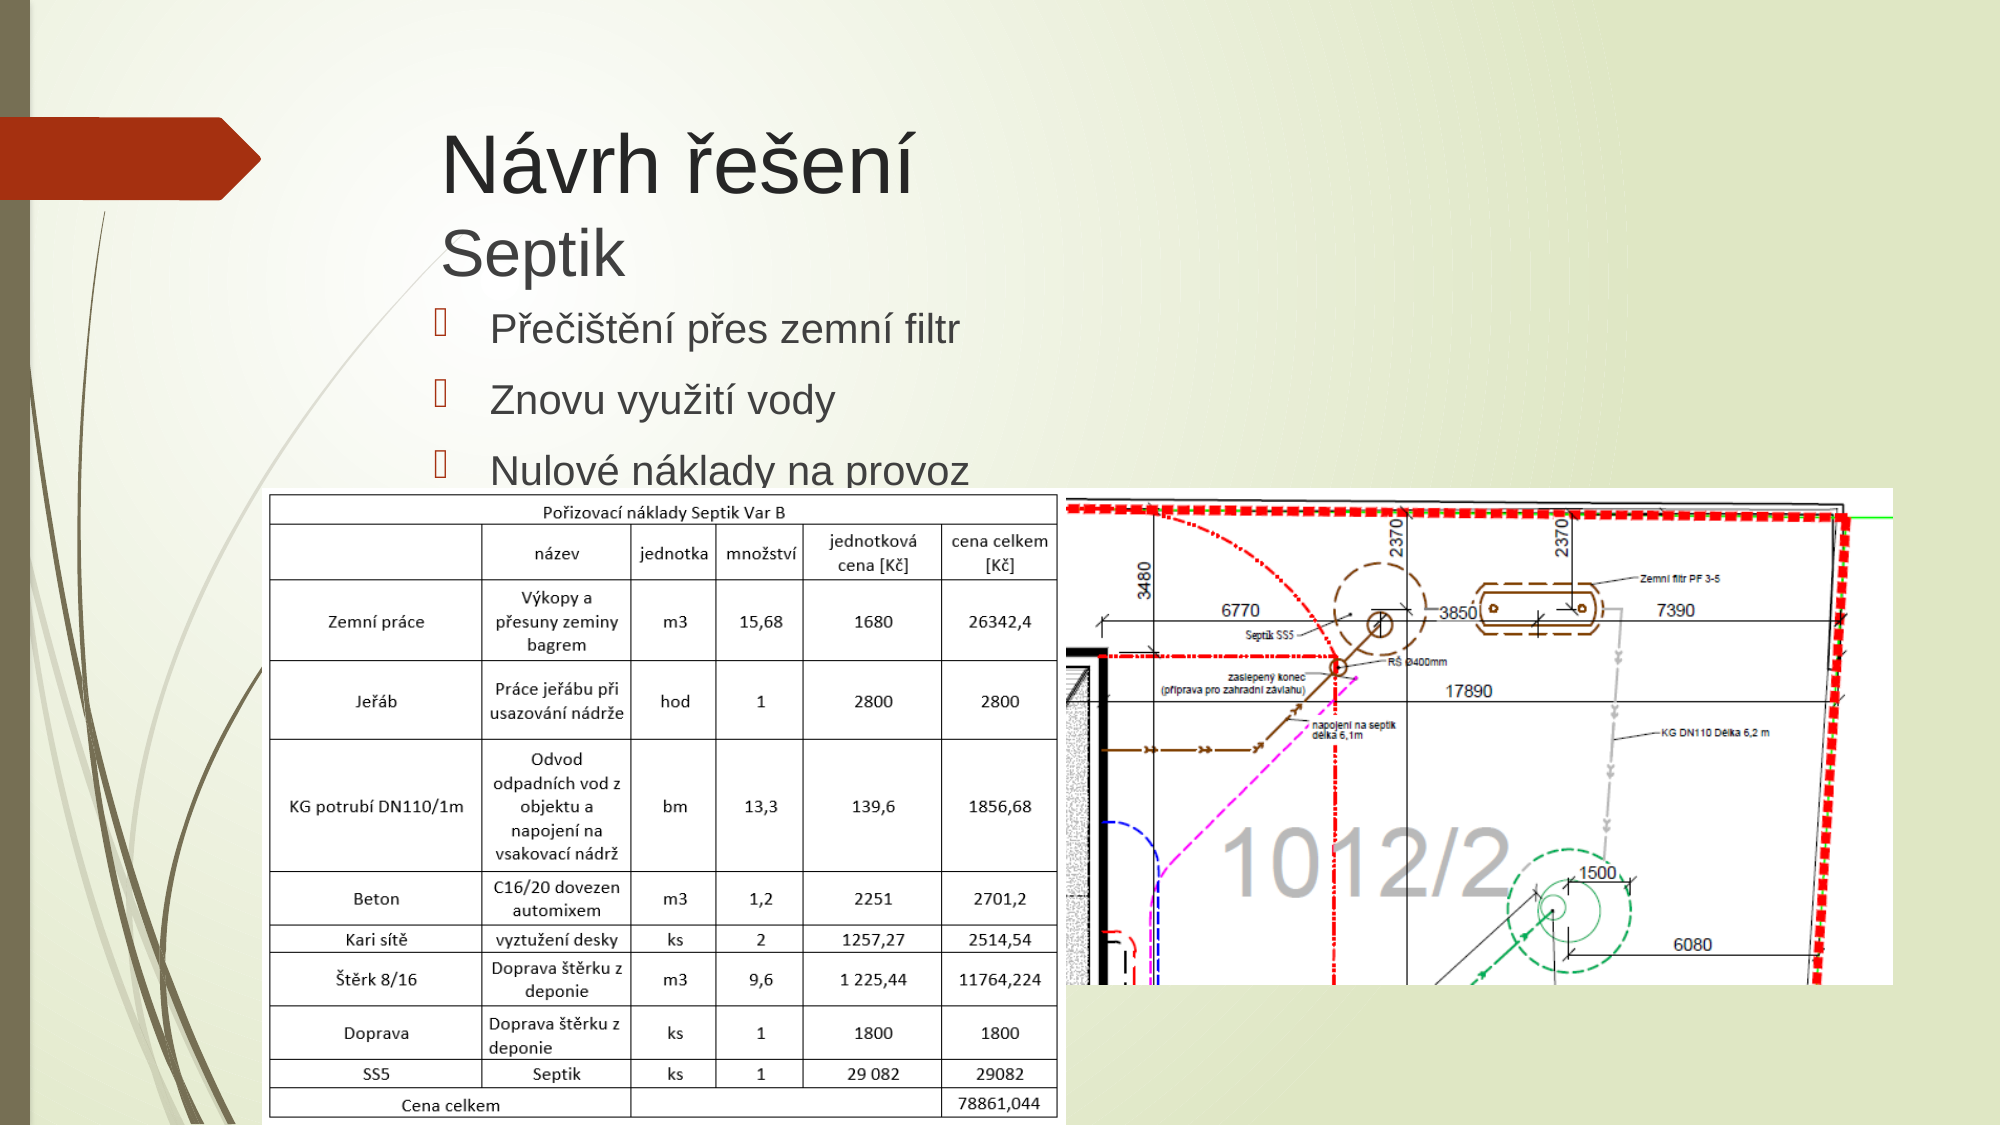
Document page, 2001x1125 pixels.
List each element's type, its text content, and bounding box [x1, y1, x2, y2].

list Septik [425, 202, 1082, 298]
picture [262, 488, 1067, 1125]
title Návrh řešení [425, 102, 1888, 313]
list Přečištění přes zemní filtr Znovu využití vody Nulové náklady na provoz [418, 294, 1131, 487]
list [1067, 488, 1894, 985]
